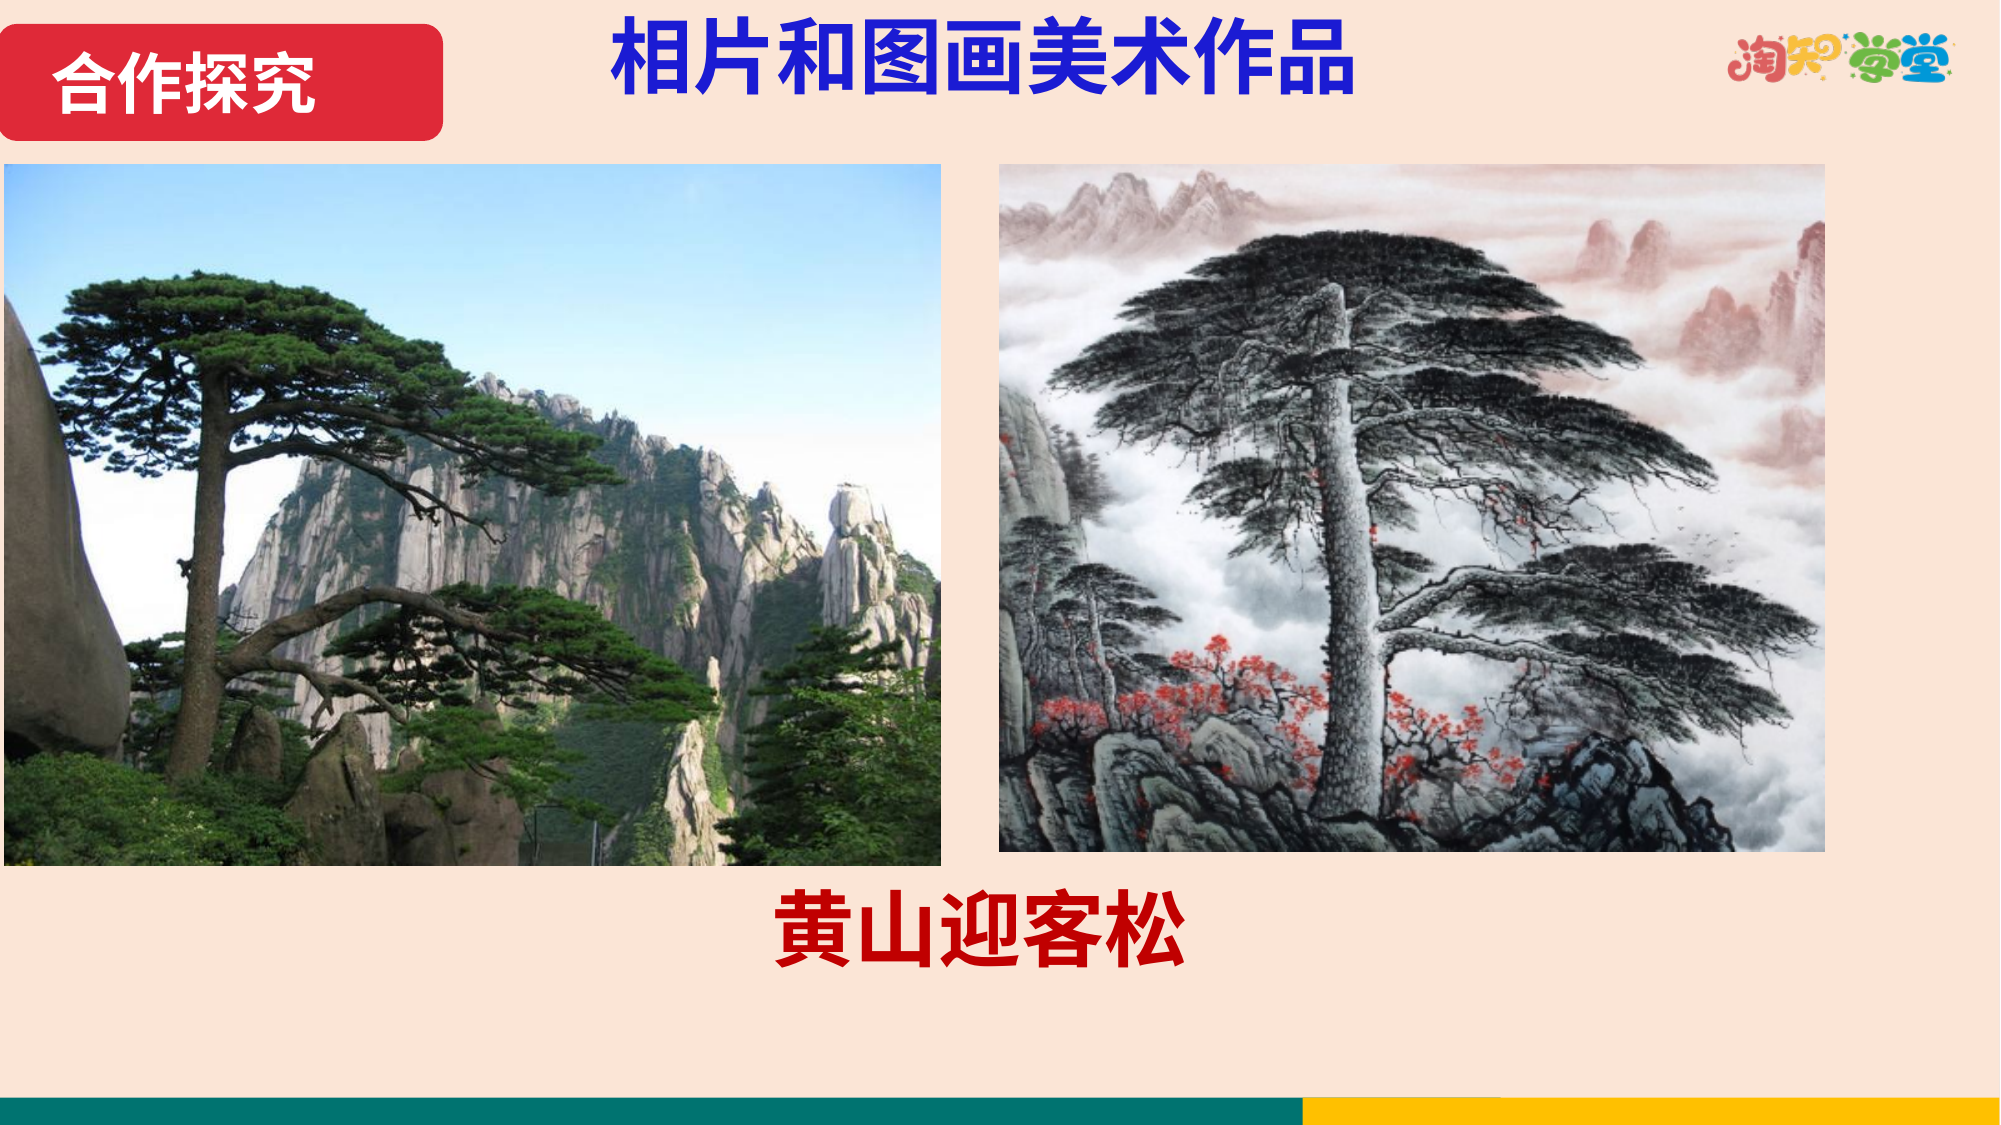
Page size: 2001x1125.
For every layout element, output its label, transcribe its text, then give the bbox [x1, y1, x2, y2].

picture [999, 164, 1825, 852]
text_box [0, 23, 444, 141]
picture [4, 164, 941, 867]
text_box 相片和图画美术作品 [556, 36, 1531, 112]
text_box 黄山迎客松 [718, 909, 1311, 985]
picture [1715, 20, 1964, 96]
